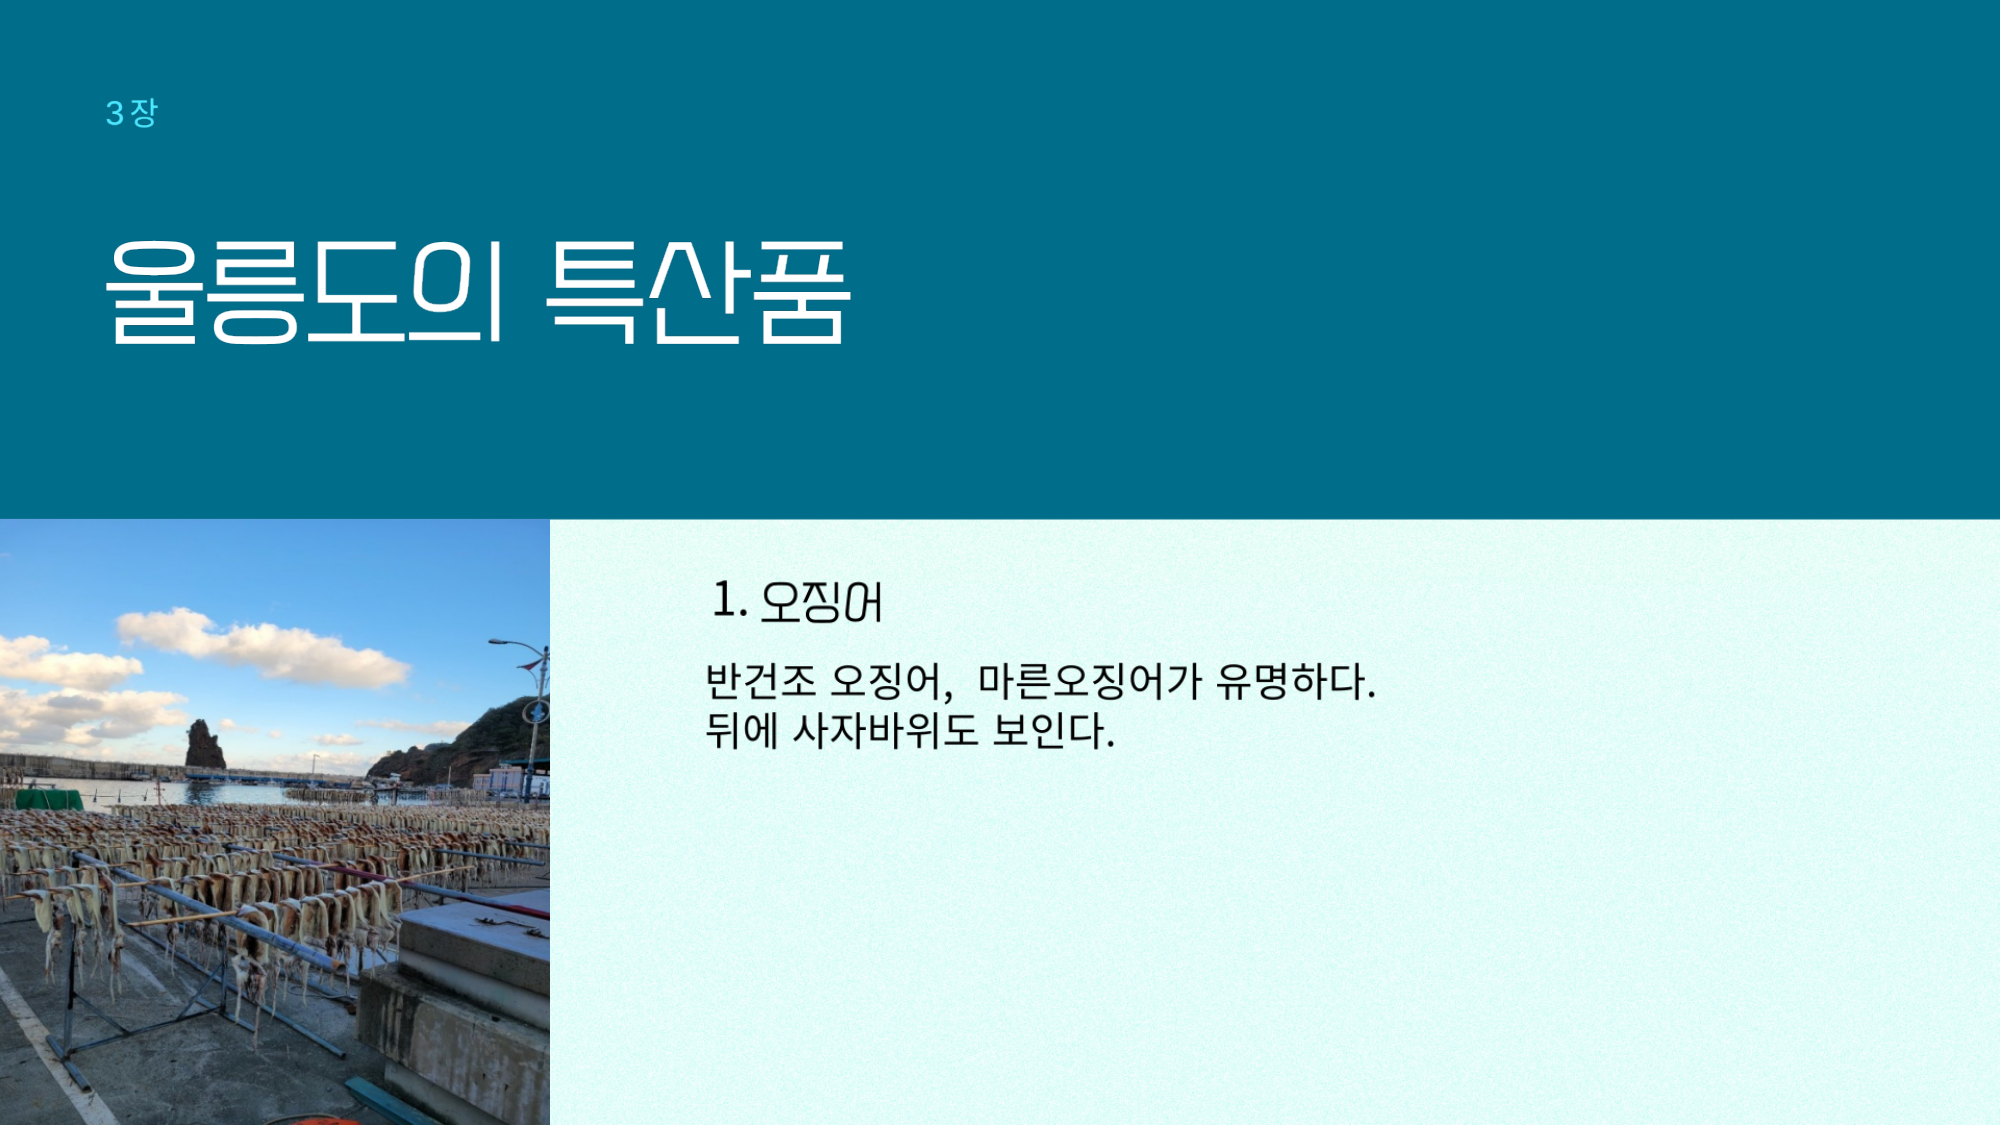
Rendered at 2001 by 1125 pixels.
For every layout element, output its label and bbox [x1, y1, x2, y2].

picture [208, 294, 303, 301]
picture [761, 255, 843, 282]
picture [726, 242, 750, 313]
picture [151, 99, 157, 115]
picture [650, 243, 710, 298]
picture [115, 241, 194, 275]
picture [106, 283, 203, 343]
picture [754, 293, 850, 343]
picture [108, 101, 122, 125]
picture [132, 101, 146, 114]
picture [0, 520, 2000, 1125]
picture [414, 242, 470, 312]
picture [135, 117, 153, 126]
picture [657, 308, 739, 343]
picture [214, 310, 297, 344]
picture [309, 242, 404, 341]
picture [555, 317, 633, 343]
picture [217, 242, 296, 285]
picture [547, 299, 643, 306]
picture [410, 332, 480, 340]
picture [762, 242, 842, 249]
picture [491, 242, 499, 341]
picture [556, 242, 635, 287]
